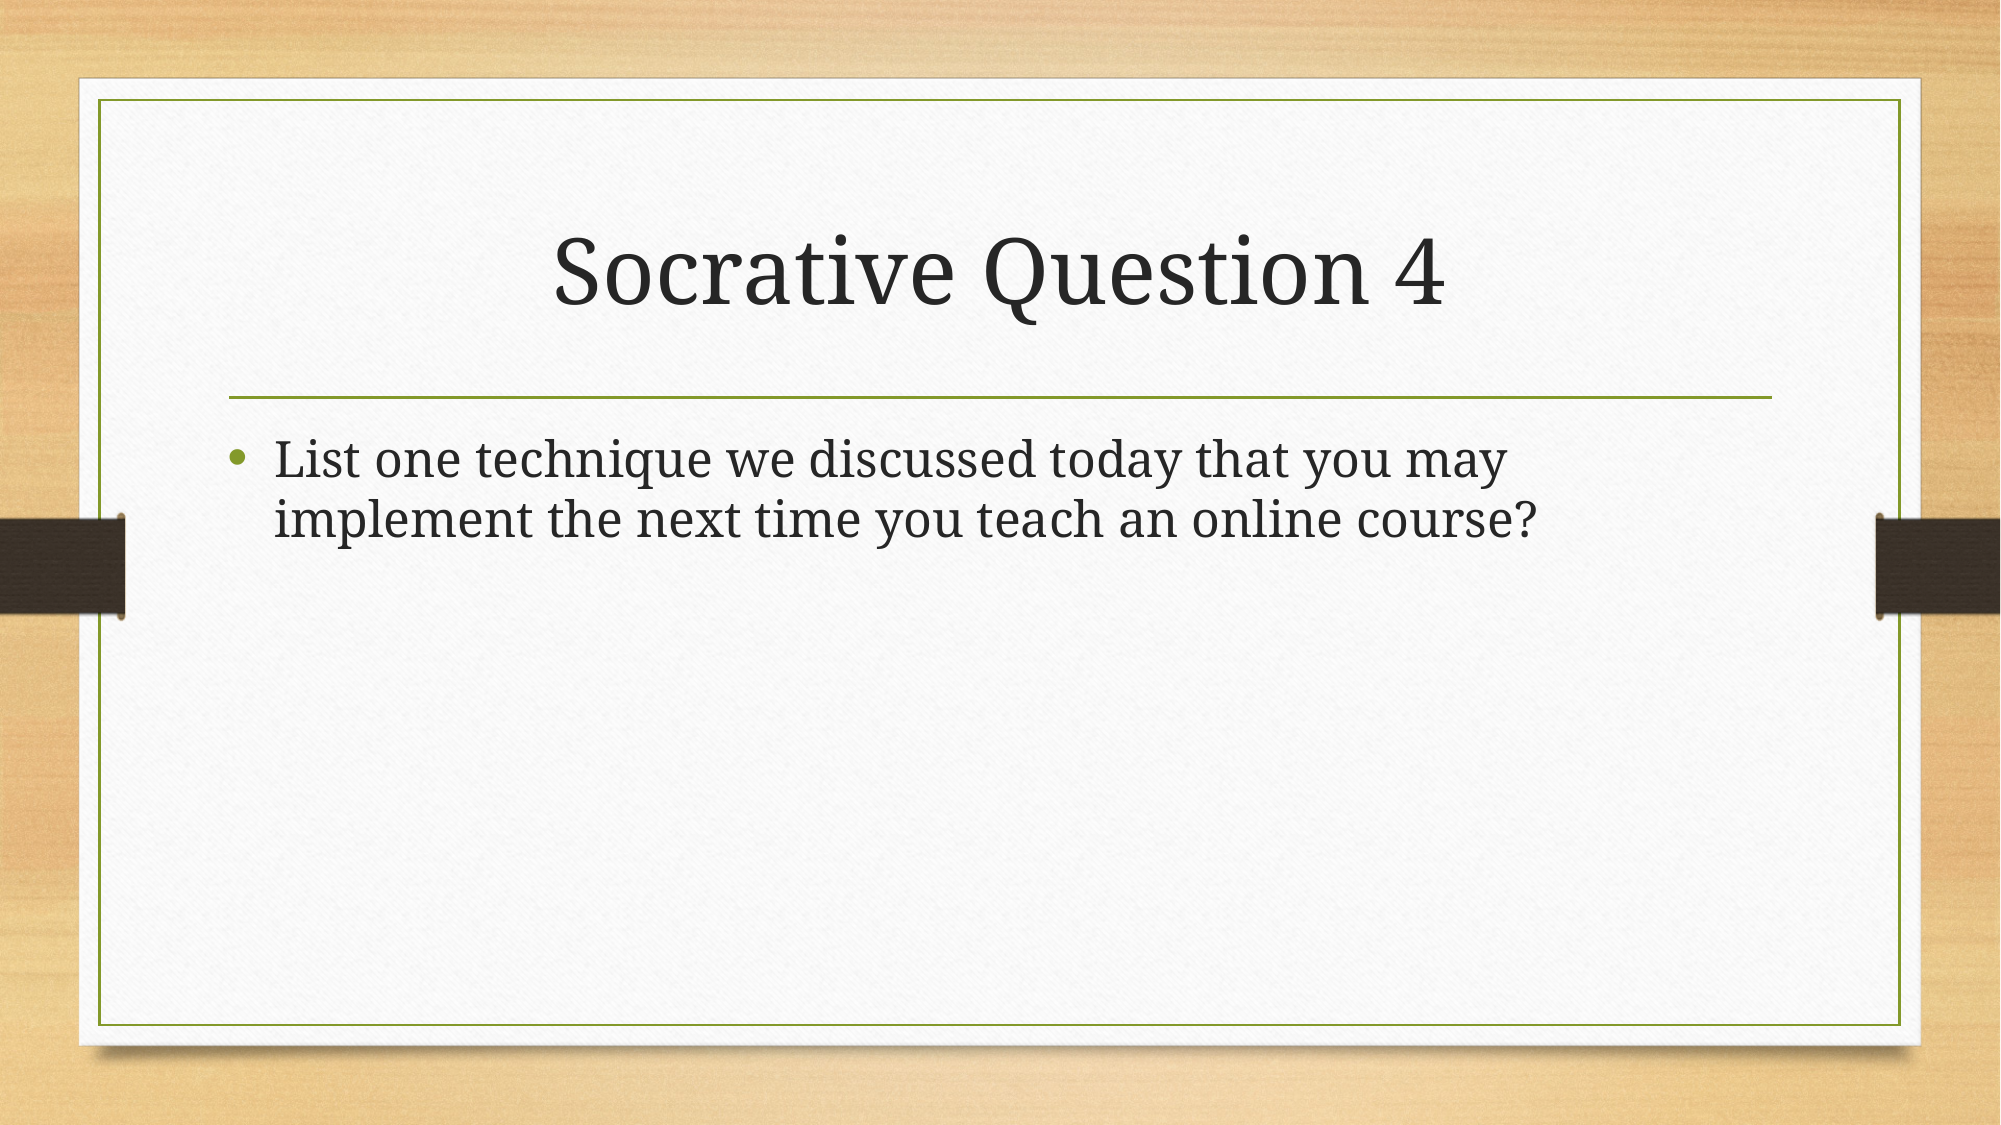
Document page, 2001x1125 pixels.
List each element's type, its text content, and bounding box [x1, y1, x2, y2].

list List one technique we discussed today that you may implement the next time you teach an online course? [212, 419, 1788, 964]
picture [0, 0, 2001, 1125]
title Socrative Question 4 [212, 161, 1788, 375]
